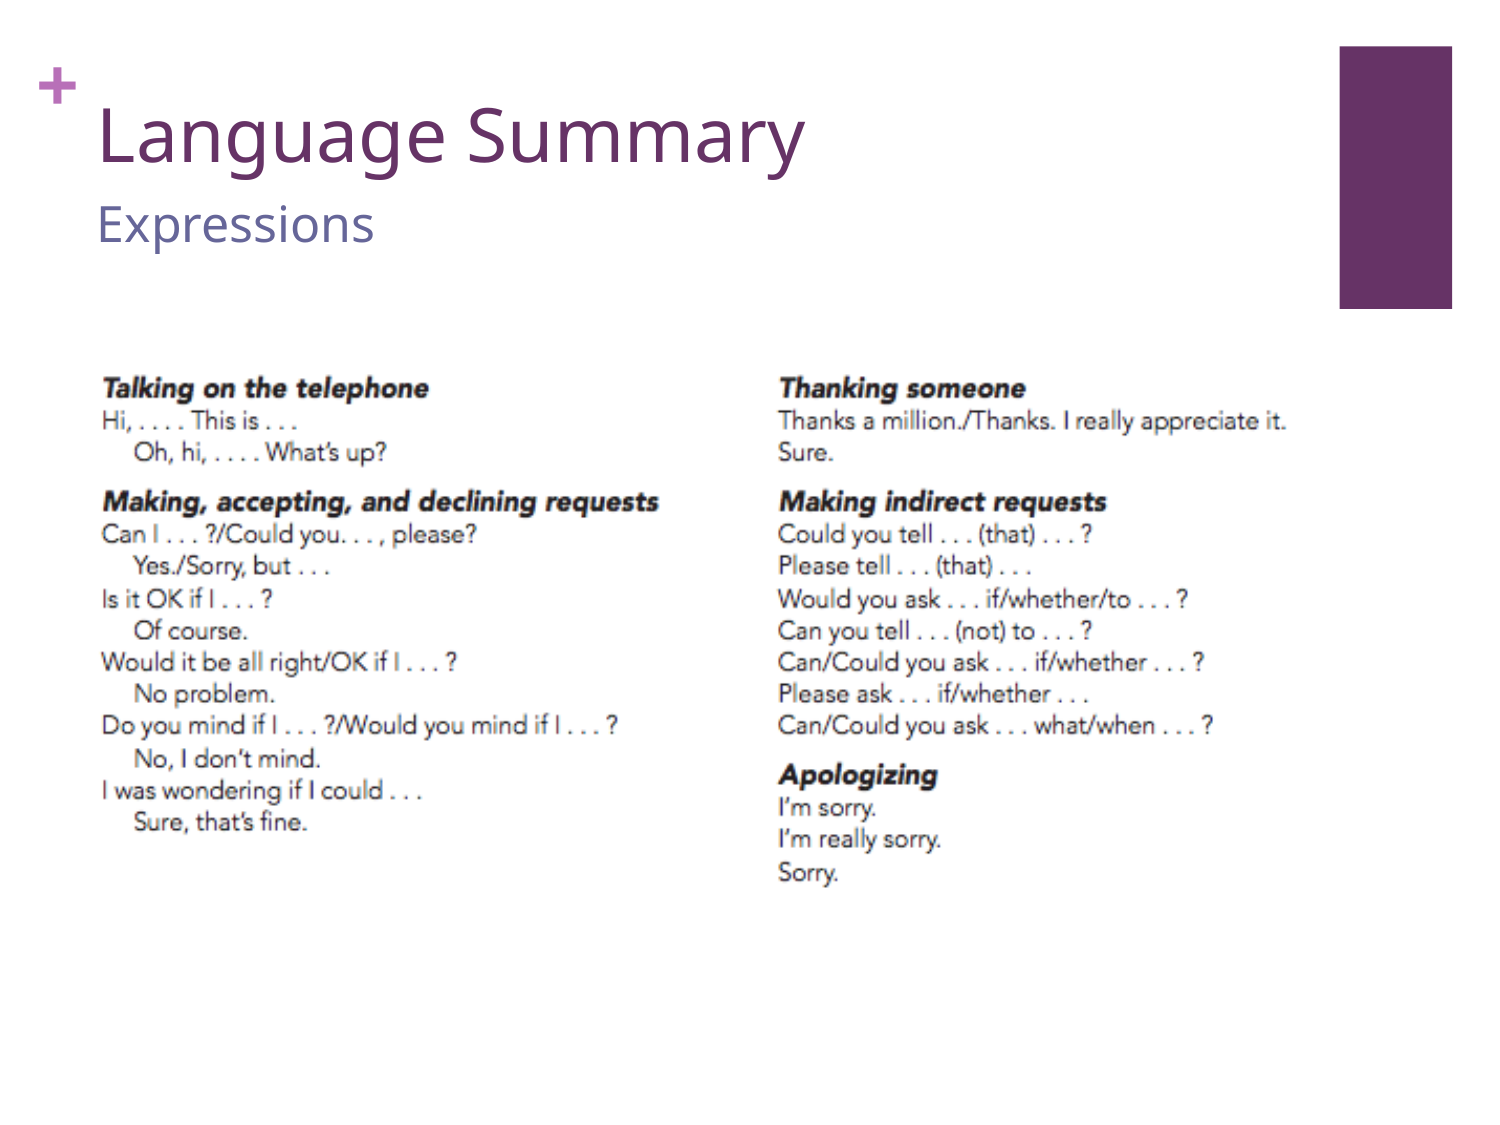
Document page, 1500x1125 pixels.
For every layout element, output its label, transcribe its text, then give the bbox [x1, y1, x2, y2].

list Expressions [81, 185, 1322, 313]
picture [81, 350, 1323, 913]
title Language Summary [81, 22, 1322, 185]
